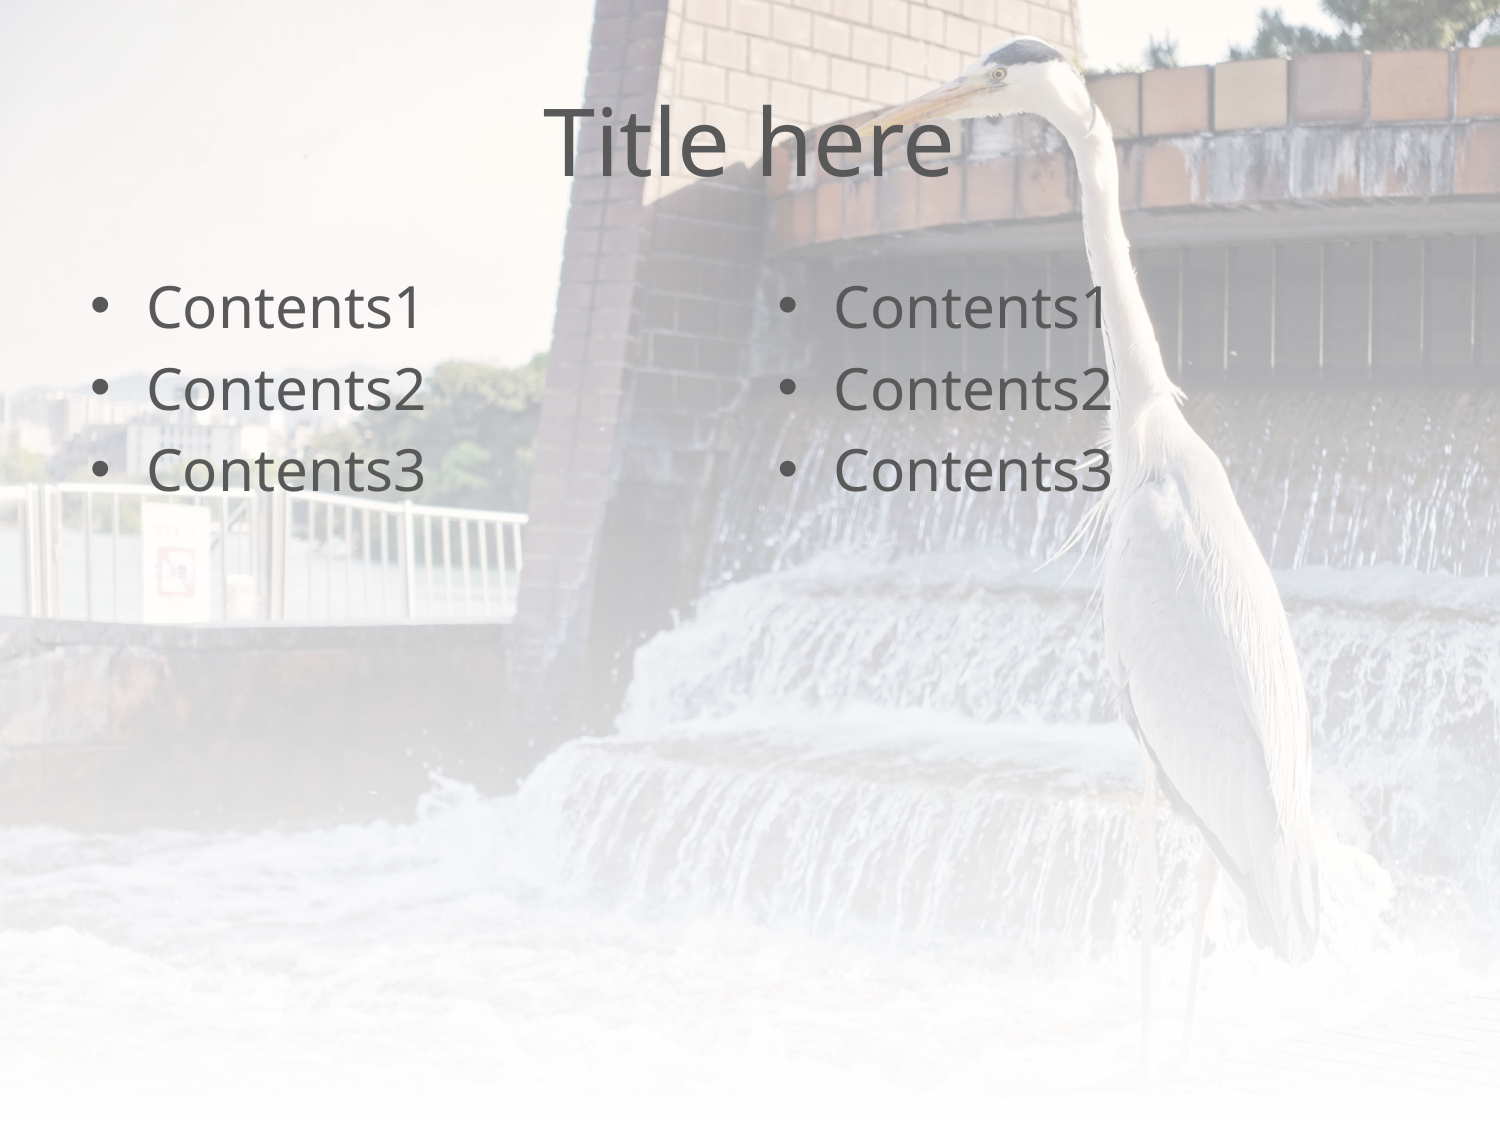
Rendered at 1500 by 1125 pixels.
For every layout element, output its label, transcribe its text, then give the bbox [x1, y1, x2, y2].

text_box [0, 0, 1500, 1125]
title Title here [75, 45, 1425, 233]
list Contents1 Contents2 Contents3 [762, 262, 1425, 1005]
list Contents1 Contents2 Contents3 [75, 262, 738, 1005]
